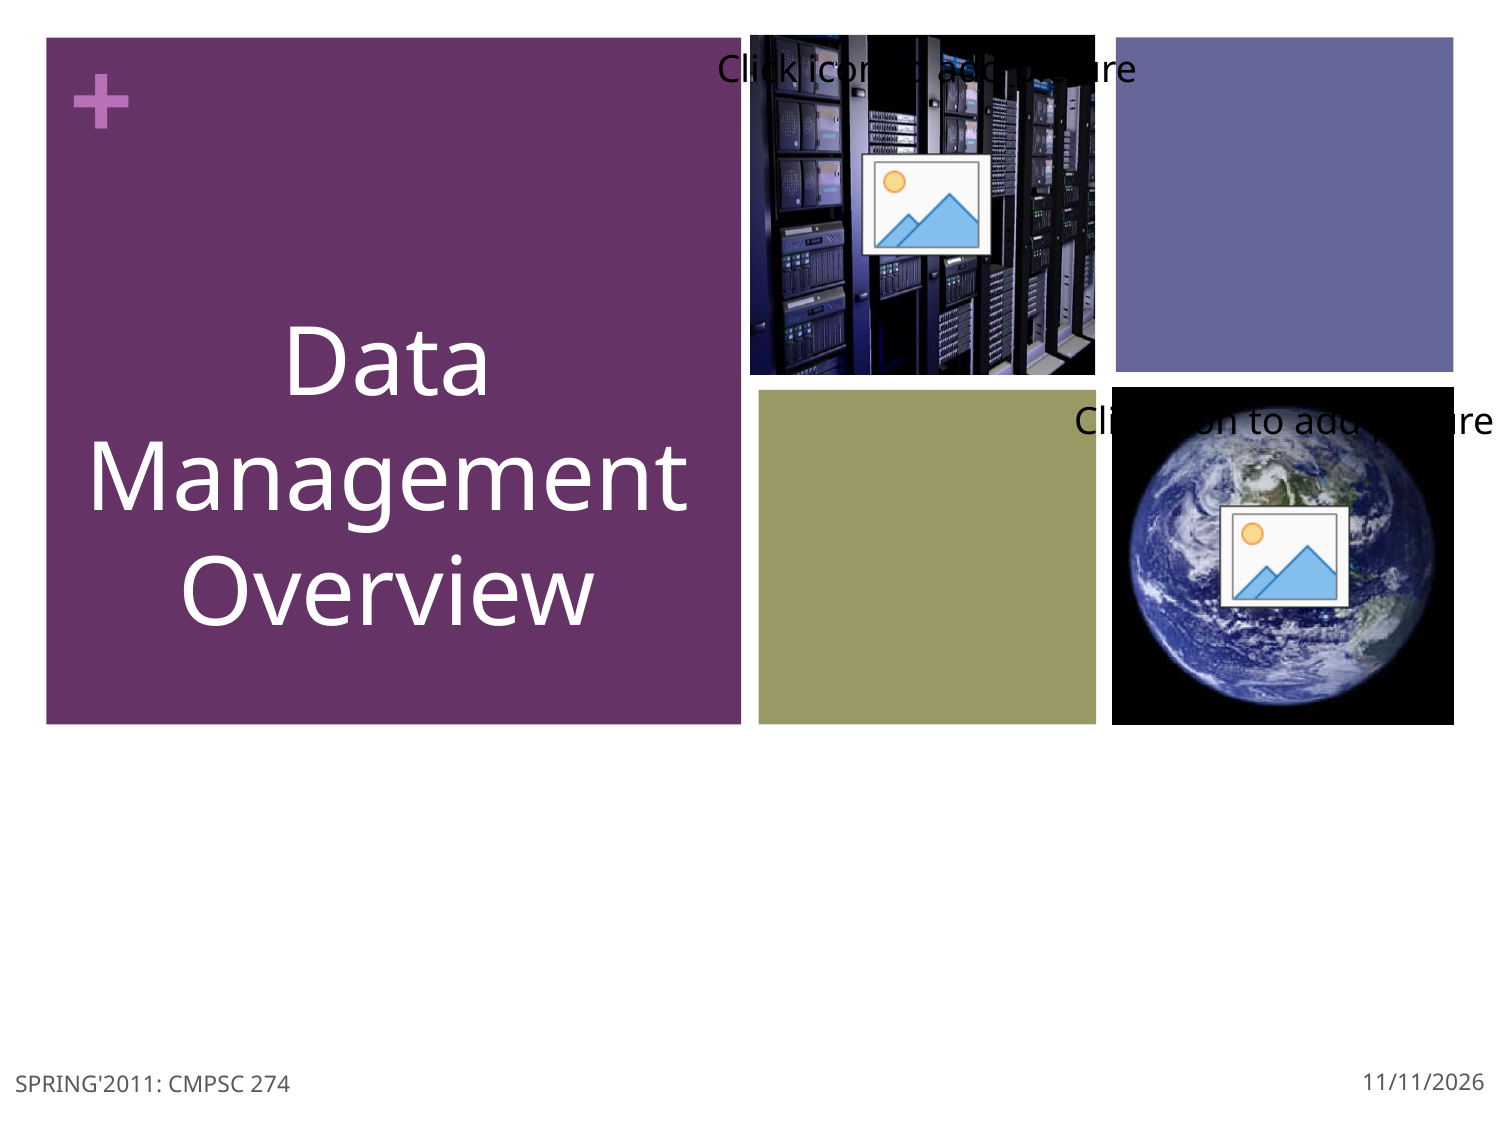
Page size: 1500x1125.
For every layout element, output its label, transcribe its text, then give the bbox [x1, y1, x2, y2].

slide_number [1149, 1053, 1500, 1114]
picture [1112, 387, 1454, 725]
picture [750, 34, 1097, 375]
footer SPRING'2011: CMPSC 274 [0, 1053, 1005, 1114]
list Data Management Overview [50, 291, 725, 627]
